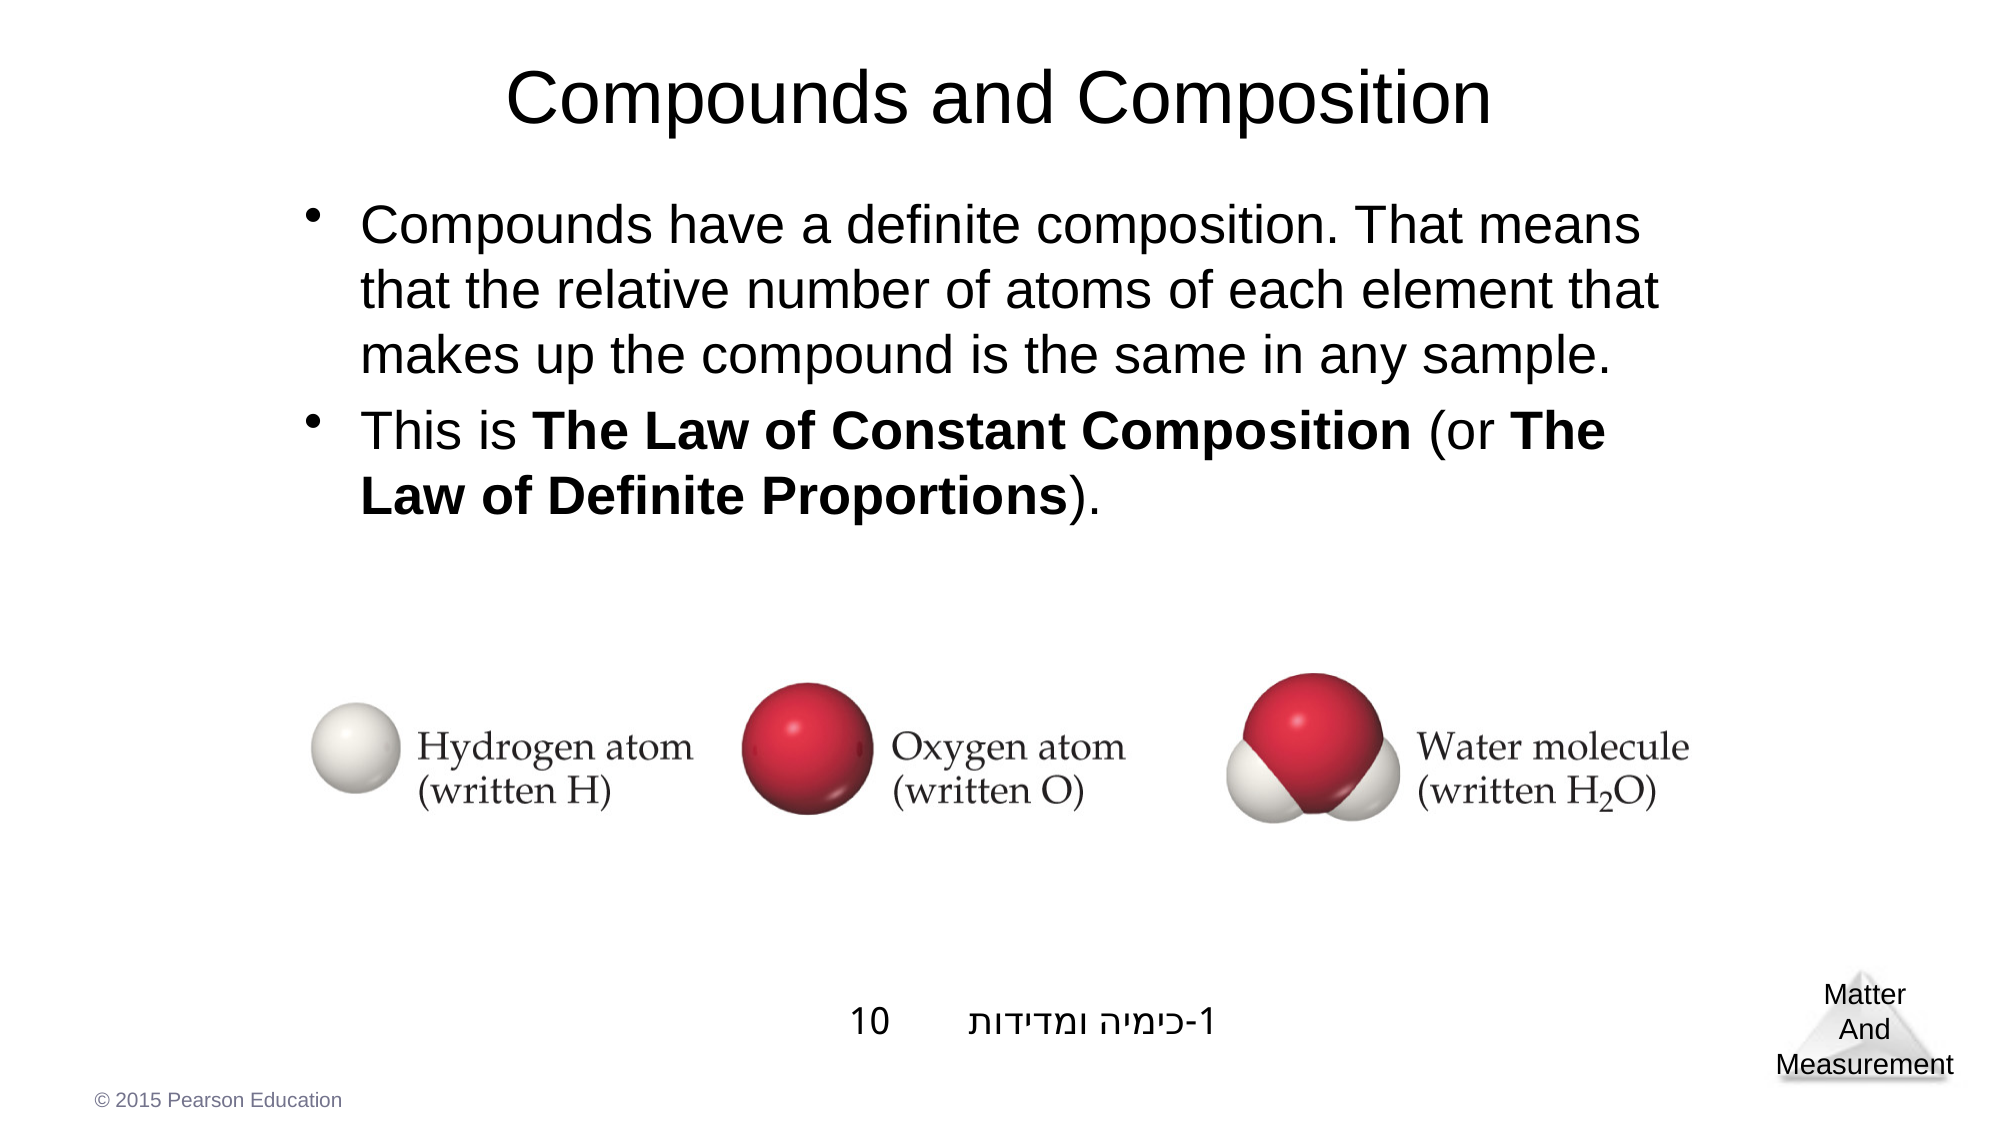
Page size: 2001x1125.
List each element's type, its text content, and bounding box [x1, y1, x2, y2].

title Compounds and Composition [249, 0, 1751, 188]
text_box 1-כימיה ומדידות 10 [766, 989, 1234, 1050]
picture [303, 634, 1705, 829]
picture [1726, 921, 1998, 1125]
list Compounds have a definite composition. That means that the relative number of atoms of each element that makes up the compound is the same in any sample. This is The Law of Constant Composition (or The Law of Definite Proportions). [289, 181, 1716, 679]
